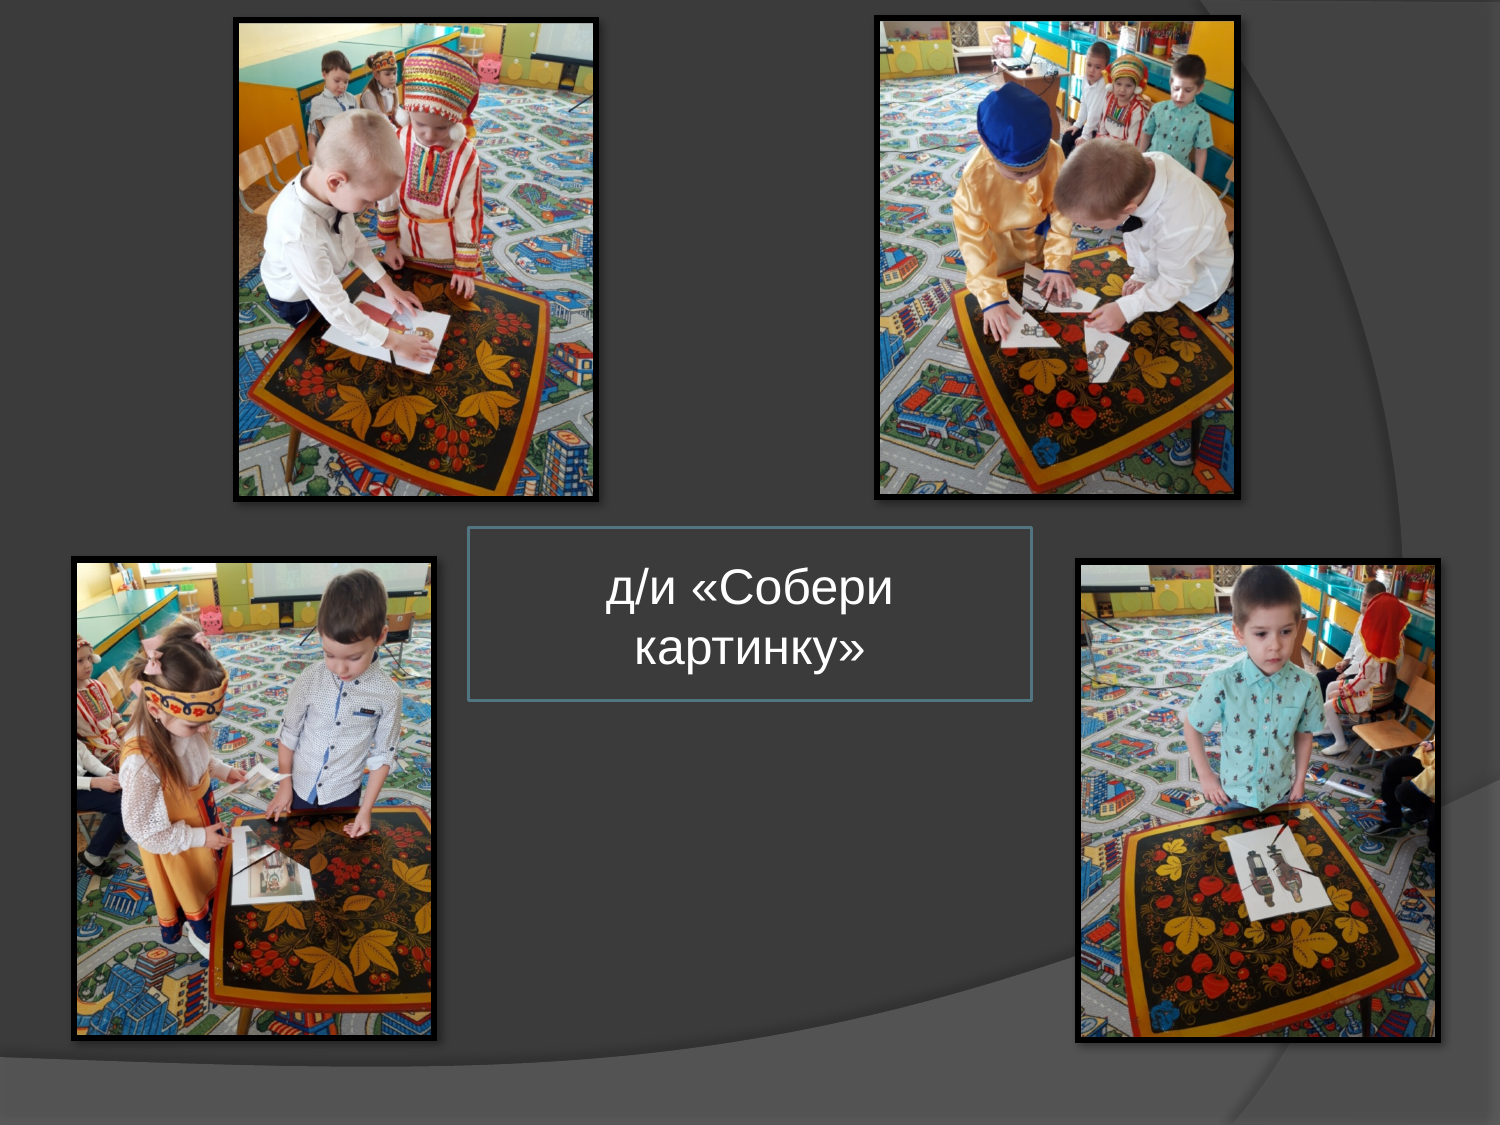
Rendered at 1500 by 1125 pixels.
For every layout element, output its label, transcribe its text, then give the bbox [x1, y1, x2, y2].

picture [1021, 623, 1495, 979]
text_box д/и «Собери картинку» [467, 526, 1033, 702]
picture [17, 621, 491, 977]
picture [880, 22, 1234, 72]
picture [880, 444, 1234, 494]
picture [239, 24, 593, 74]
picture [239, 446, 593, 496]
picture [1081, 988, 1435, 1037]
picture [179, 82, 653, 437]
picture [77, 563, 431, 613]
picture [820, 80, 1294, 435]
picture [77, 985, 431, 1035]
picture [1081, 565, 1435, 615]
